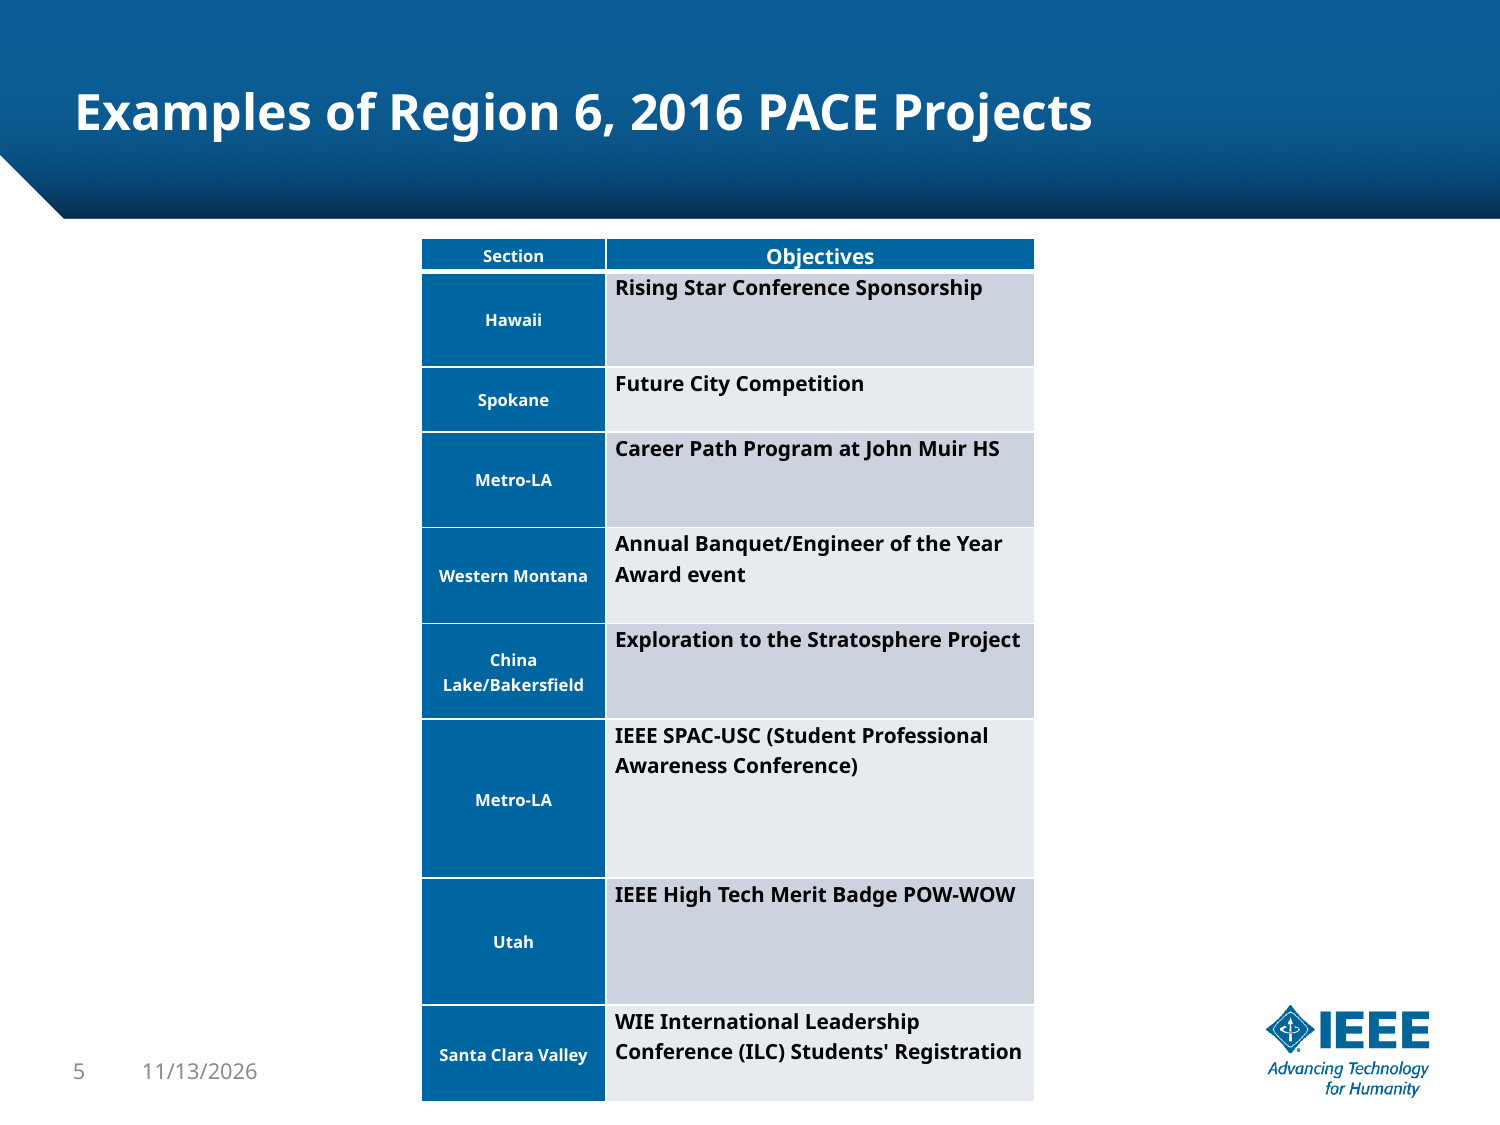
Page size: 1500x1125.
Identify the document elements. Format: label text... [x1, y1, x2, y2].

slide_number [141, 1042, 412, 1103]
table_cell Spokane [422, 368, 605, 431]
table_cell Hawaii [422, 274, 605, 366]
table_cell Annual Banquet/Engineer of the Year Award event [607, 528, 1034, 623]
title Examples of Region 6, 2016 PACE Projects [59, 22, 1426, 199]
table_cell Future City Competition [607, 368, 1034, 431]
table_cell Metro-LA [422, 720, 605, 877]
table_cell Western Montana [422, 528, 605, 623]
table_cell Rising Star Conference Sponsorship [607, 274, 1034, 366]
table_cell Metro-LA [422, 433, 605, 527]
table_cell IEEE High Tech Merit Badge POW-WOW [607, 879, 1034, 1004]
slide_number 5 [72, 1042, 132, 1103]
picture [0, 0, 1500, 1125]
table_header Section [422, 239, 605, 269]
table_cell Career Path Program at John Muir HS [607, 433, 1034, 527]
table_cell Utah [422, 879, 605, 1004]
table_cell Santa Clara Valley [422, 1006, 605, 1101]
table_cell WIE International Leadership Conference (ILC) Students' Registration [607, 1006, 1034, 1101]
table_cell IEEE SPAC-USC (Student Professional Awareness Conference) [607, 720, 1034, 877]
table_header Objectives [607, 239, 1034, 269]
table_cell Exploration to the Stratosphere Project [607, 624, 1034, 718]
table_cell China Lake/Bakersfield [422, 624, 605, 718]
